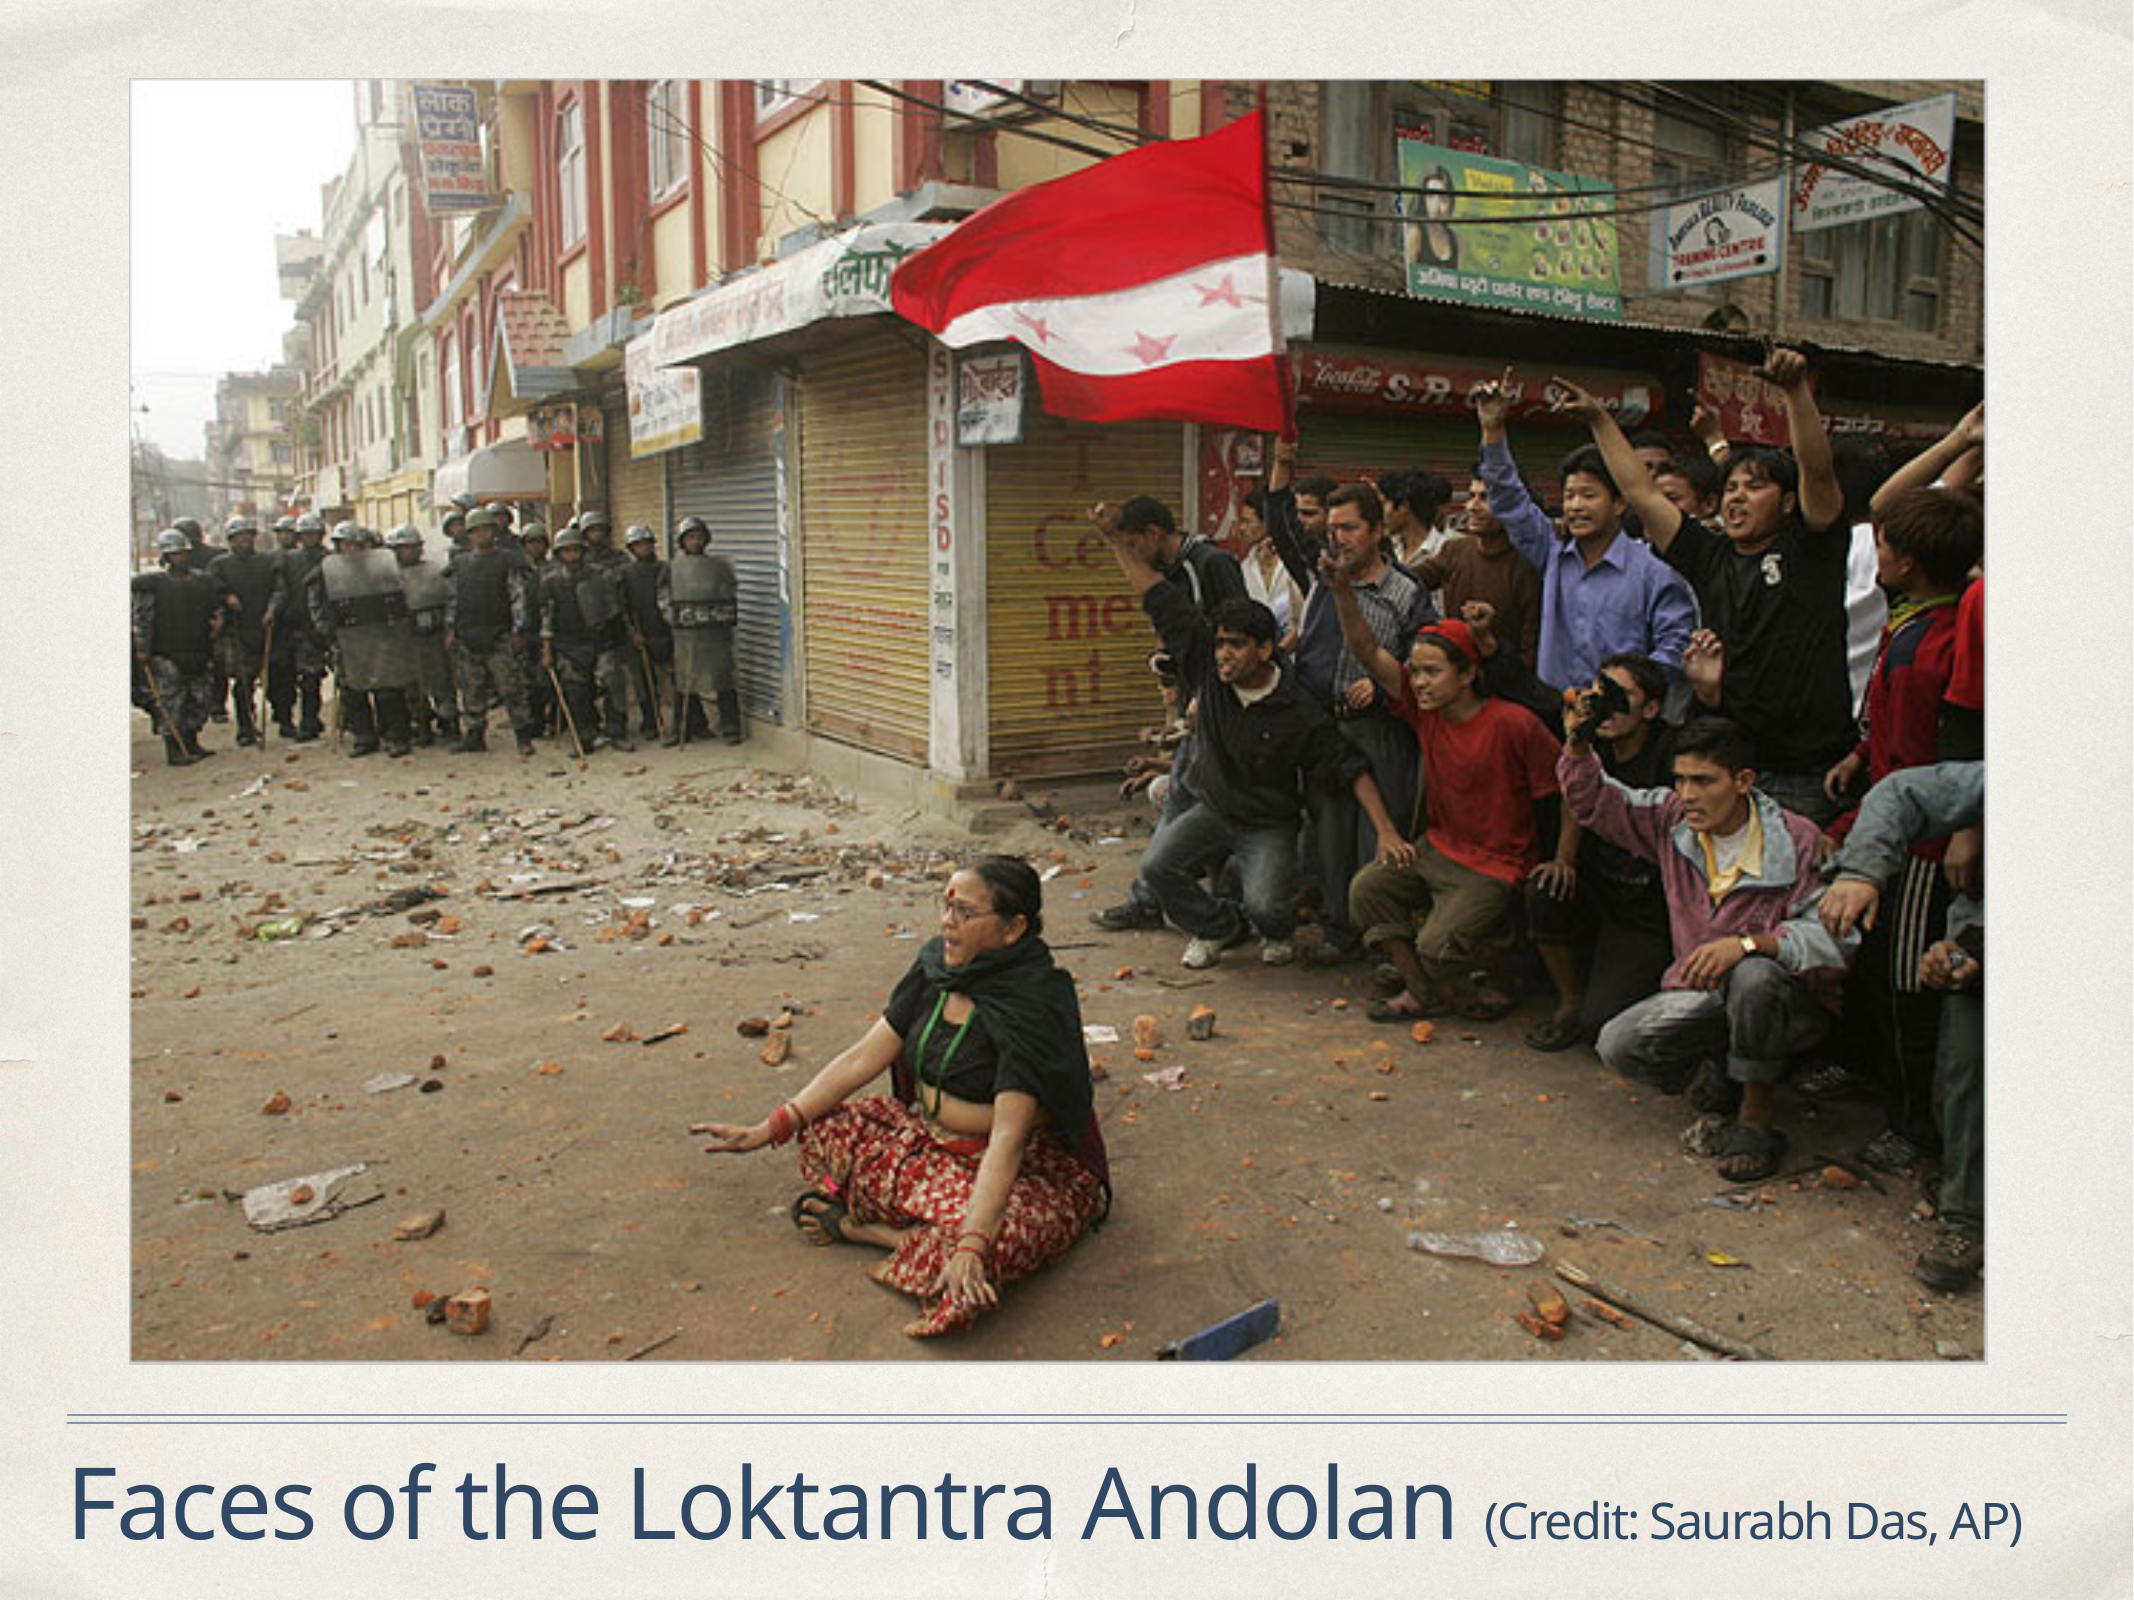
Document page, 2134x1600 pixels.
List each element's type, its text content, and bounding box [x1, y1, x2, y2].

text_box Faces of the Loktantra Andolan (Credit: Saurabh Das, AP) [58, 1430, 2059, 1568]
picture [0, 0, 2134, 1600]
